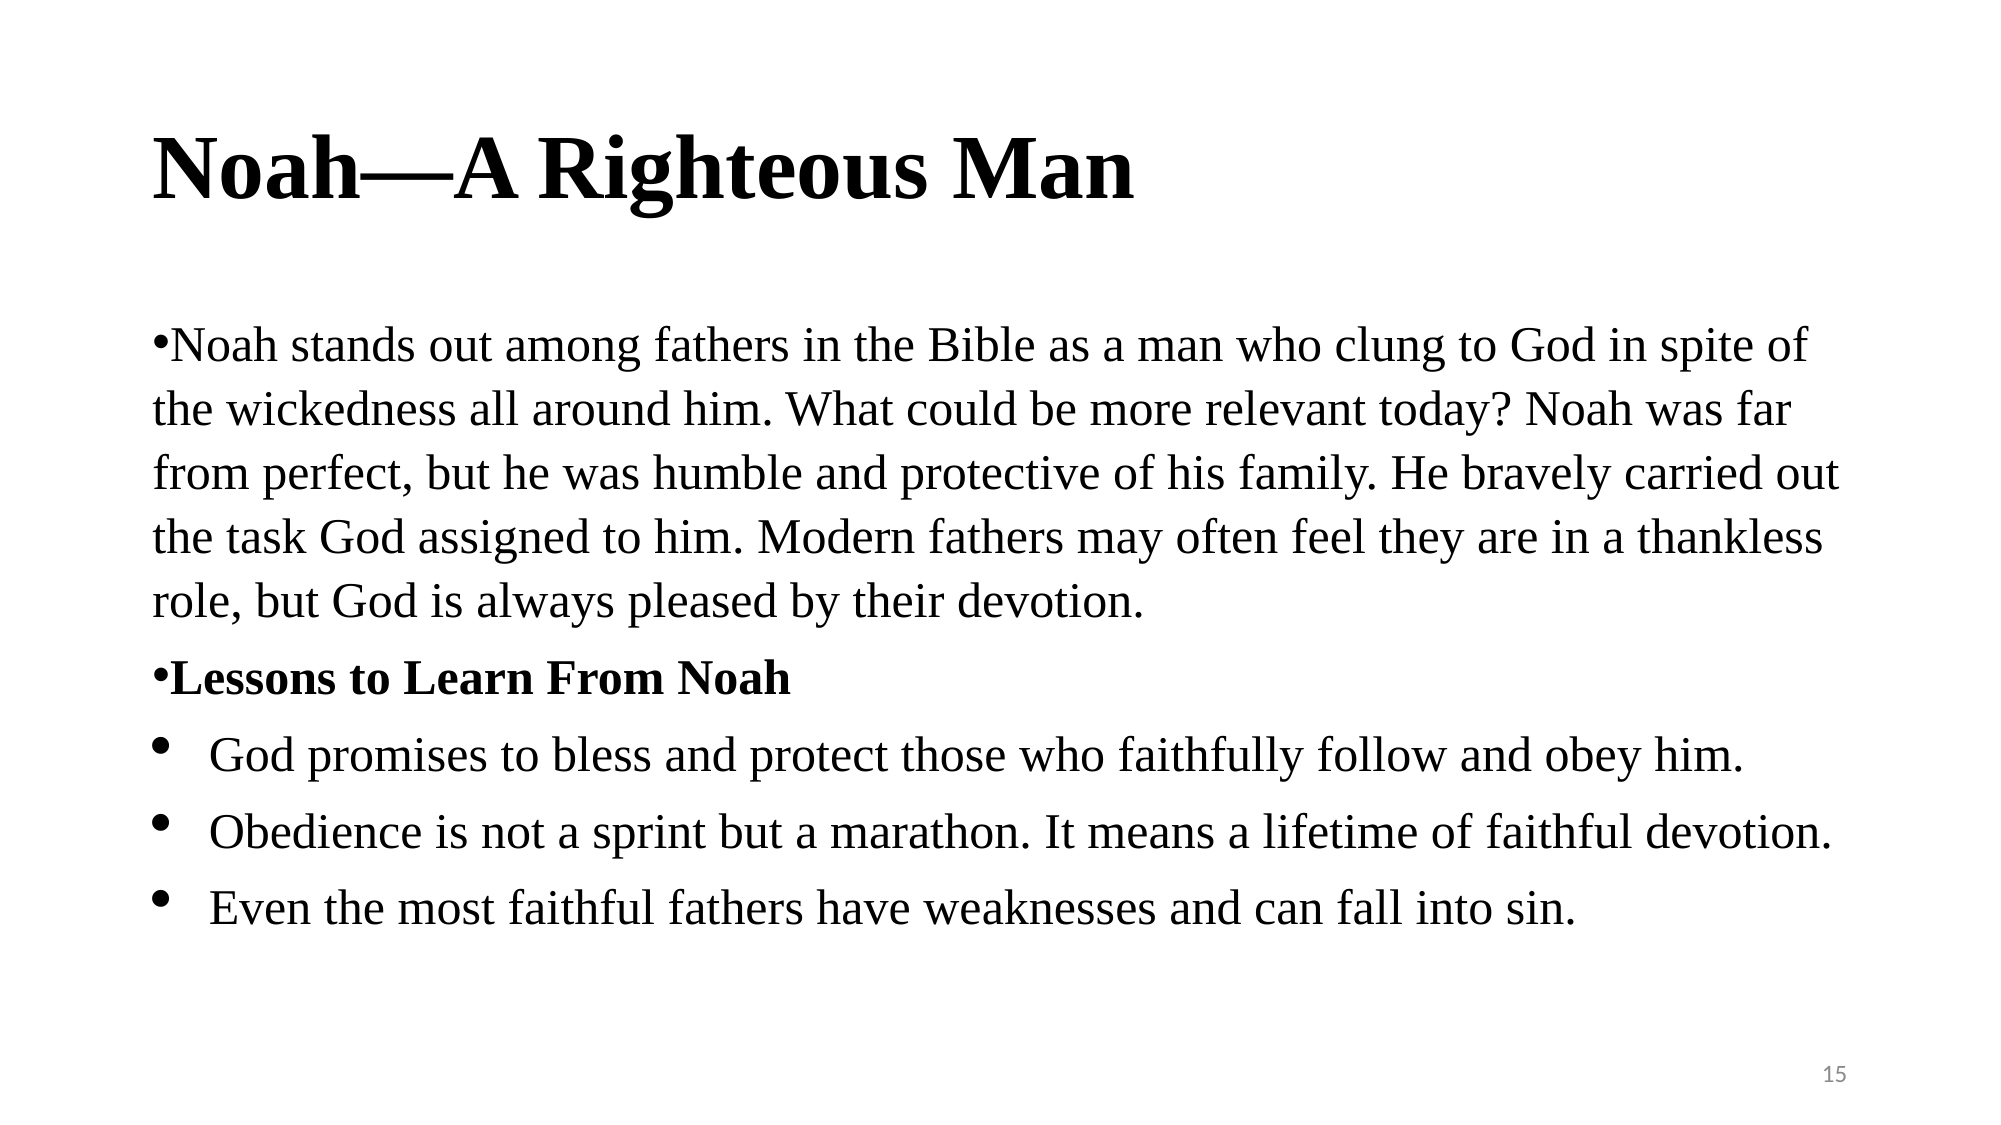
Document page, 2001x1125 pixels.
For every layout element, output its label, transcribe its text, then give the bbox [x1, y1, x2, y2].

slide_number 15 [1412, 1042, 1863, 1103]
title Noah—A Righteous Man [137, 59, 1863, 278]
list Noah stands out among fathers in the Bible as a man who clung to God in spite of the wickedness all around him. What could be more relevant today? Noah was far from perfect, but he was humble and protective of his family. He bravely carried out the task God assigned to him. Modern fathers may often feel they are in a thankless role, but God is always pleased by their devotion. Lessons to Learn From Noah God promises to bless and protect those who faithfully follow and obey him. Obedience is not a sprint but a marathon. It means a lifetime of faithful devotion. Even the most faithful fathers have weaknesses and can fall into sin. [137, 299, 1863, 1014]
